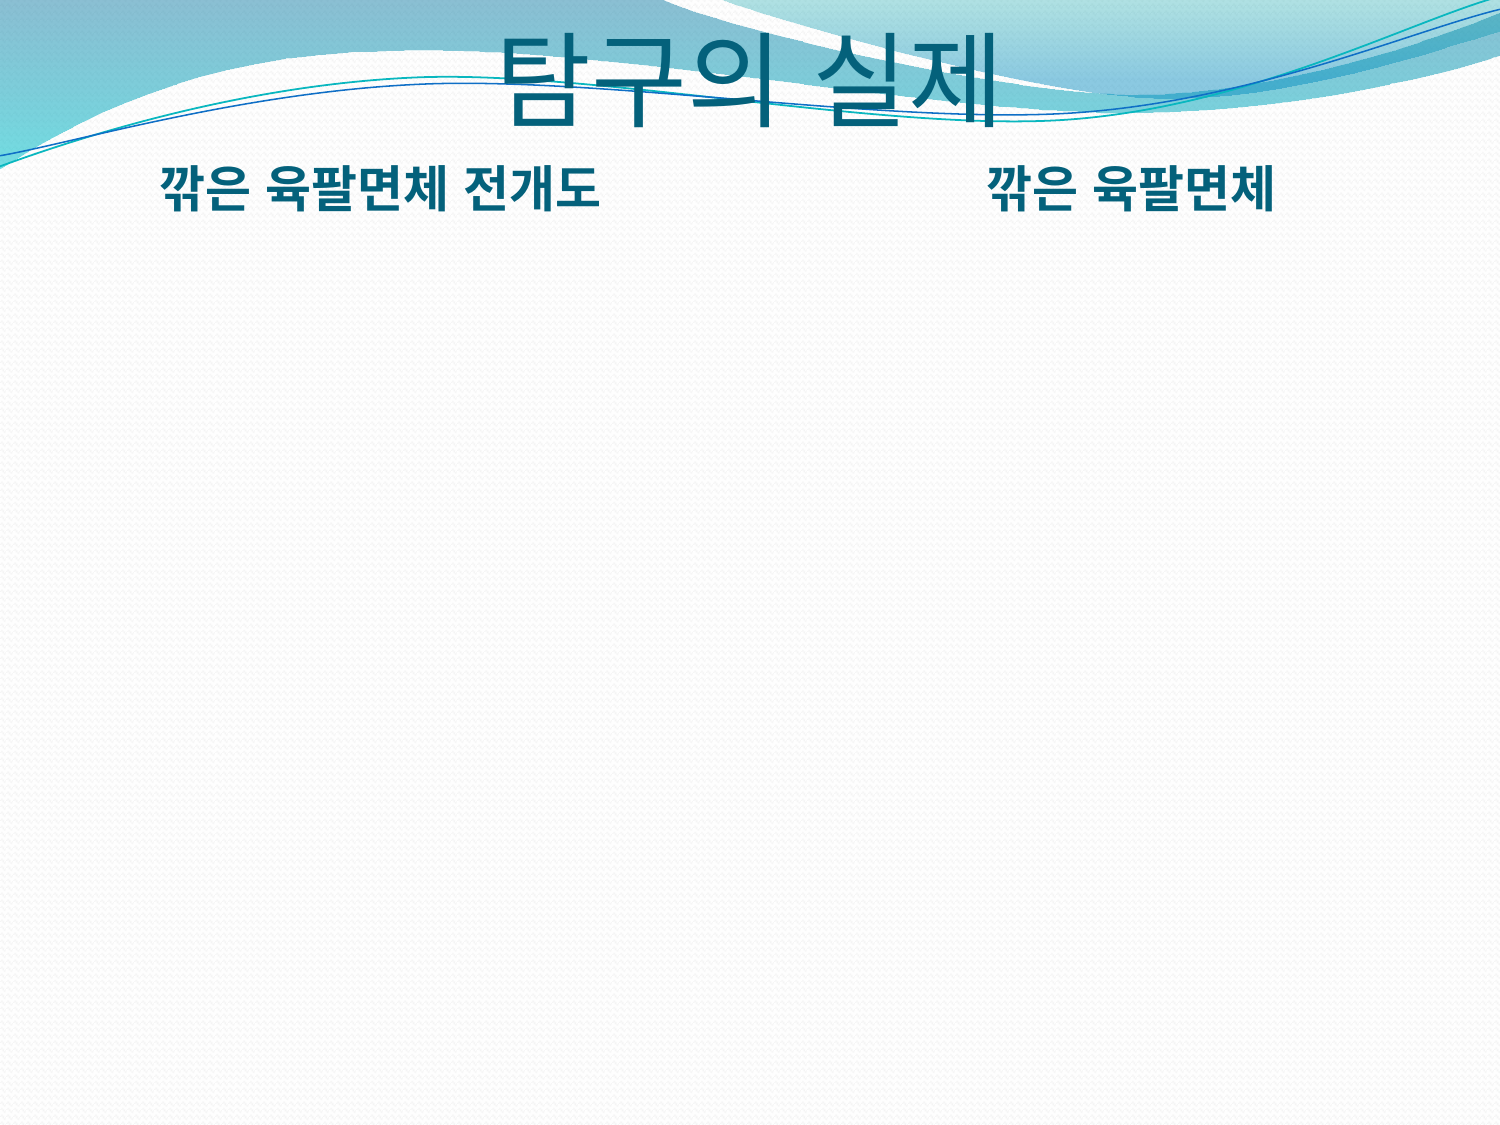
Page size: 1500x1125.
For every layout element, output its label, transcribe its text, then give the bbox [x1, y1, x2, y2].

list 깎은 육팔면체 [762, 140, 1500, 235]
list 깎은 육팔면체 전개도 [0, 140, 762, 235]
title 탐구의 실제 [0, 0, 1500, 140]
